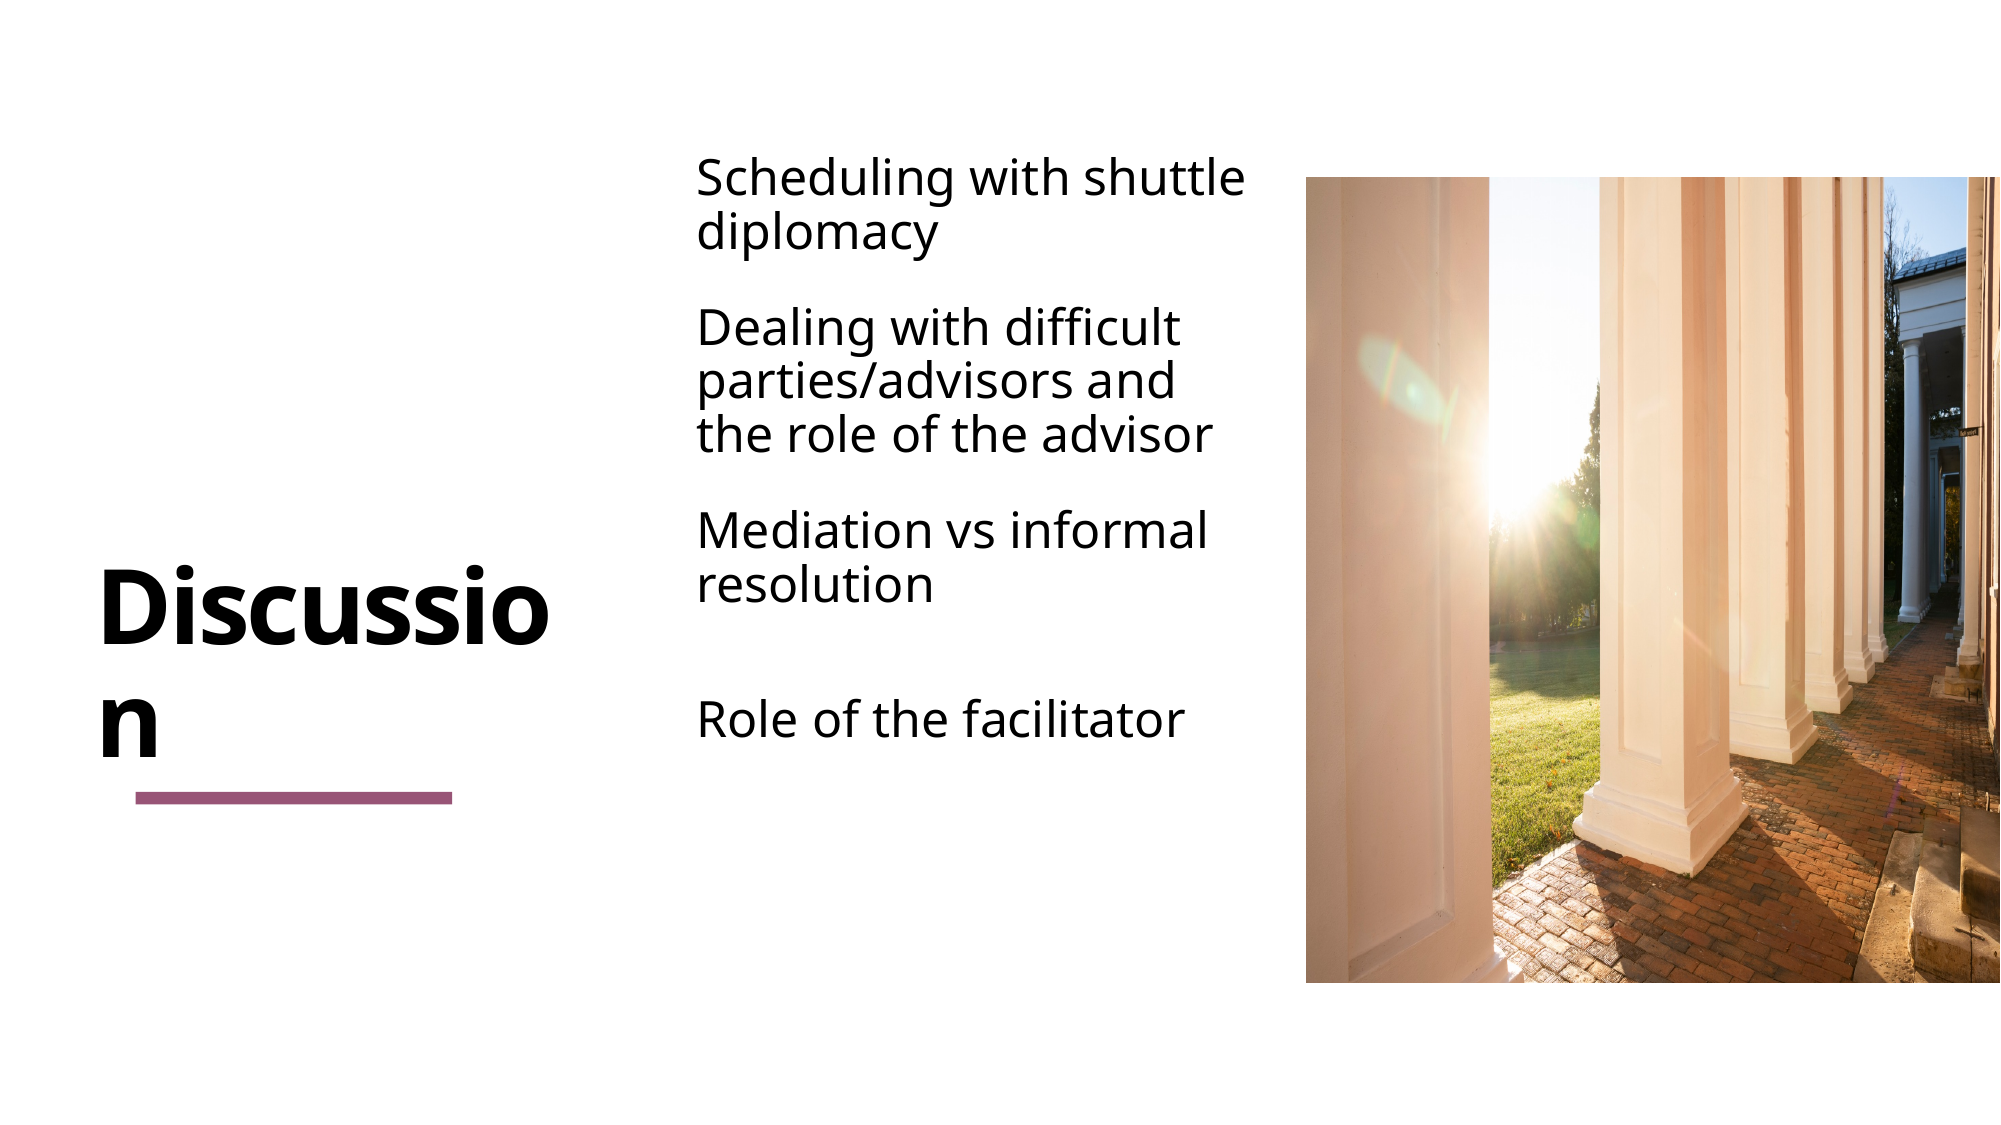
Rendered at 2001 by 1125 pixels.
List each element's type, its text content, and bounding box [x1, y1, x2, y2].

list Role of the facilitator [681, 659, 1306, 784]
list Mediation vs informal resolution [681, 497, 1287, 622]
list Scheduling with shuttle diplomacy [681, 144, 1387, 269]
title Discussion [95, 611, 572, 780]
picture [1306, 177, 2000, 983]
list Dealing with difficult parties/advisors and the role of the advisor [681, 320, 1244, 445]
